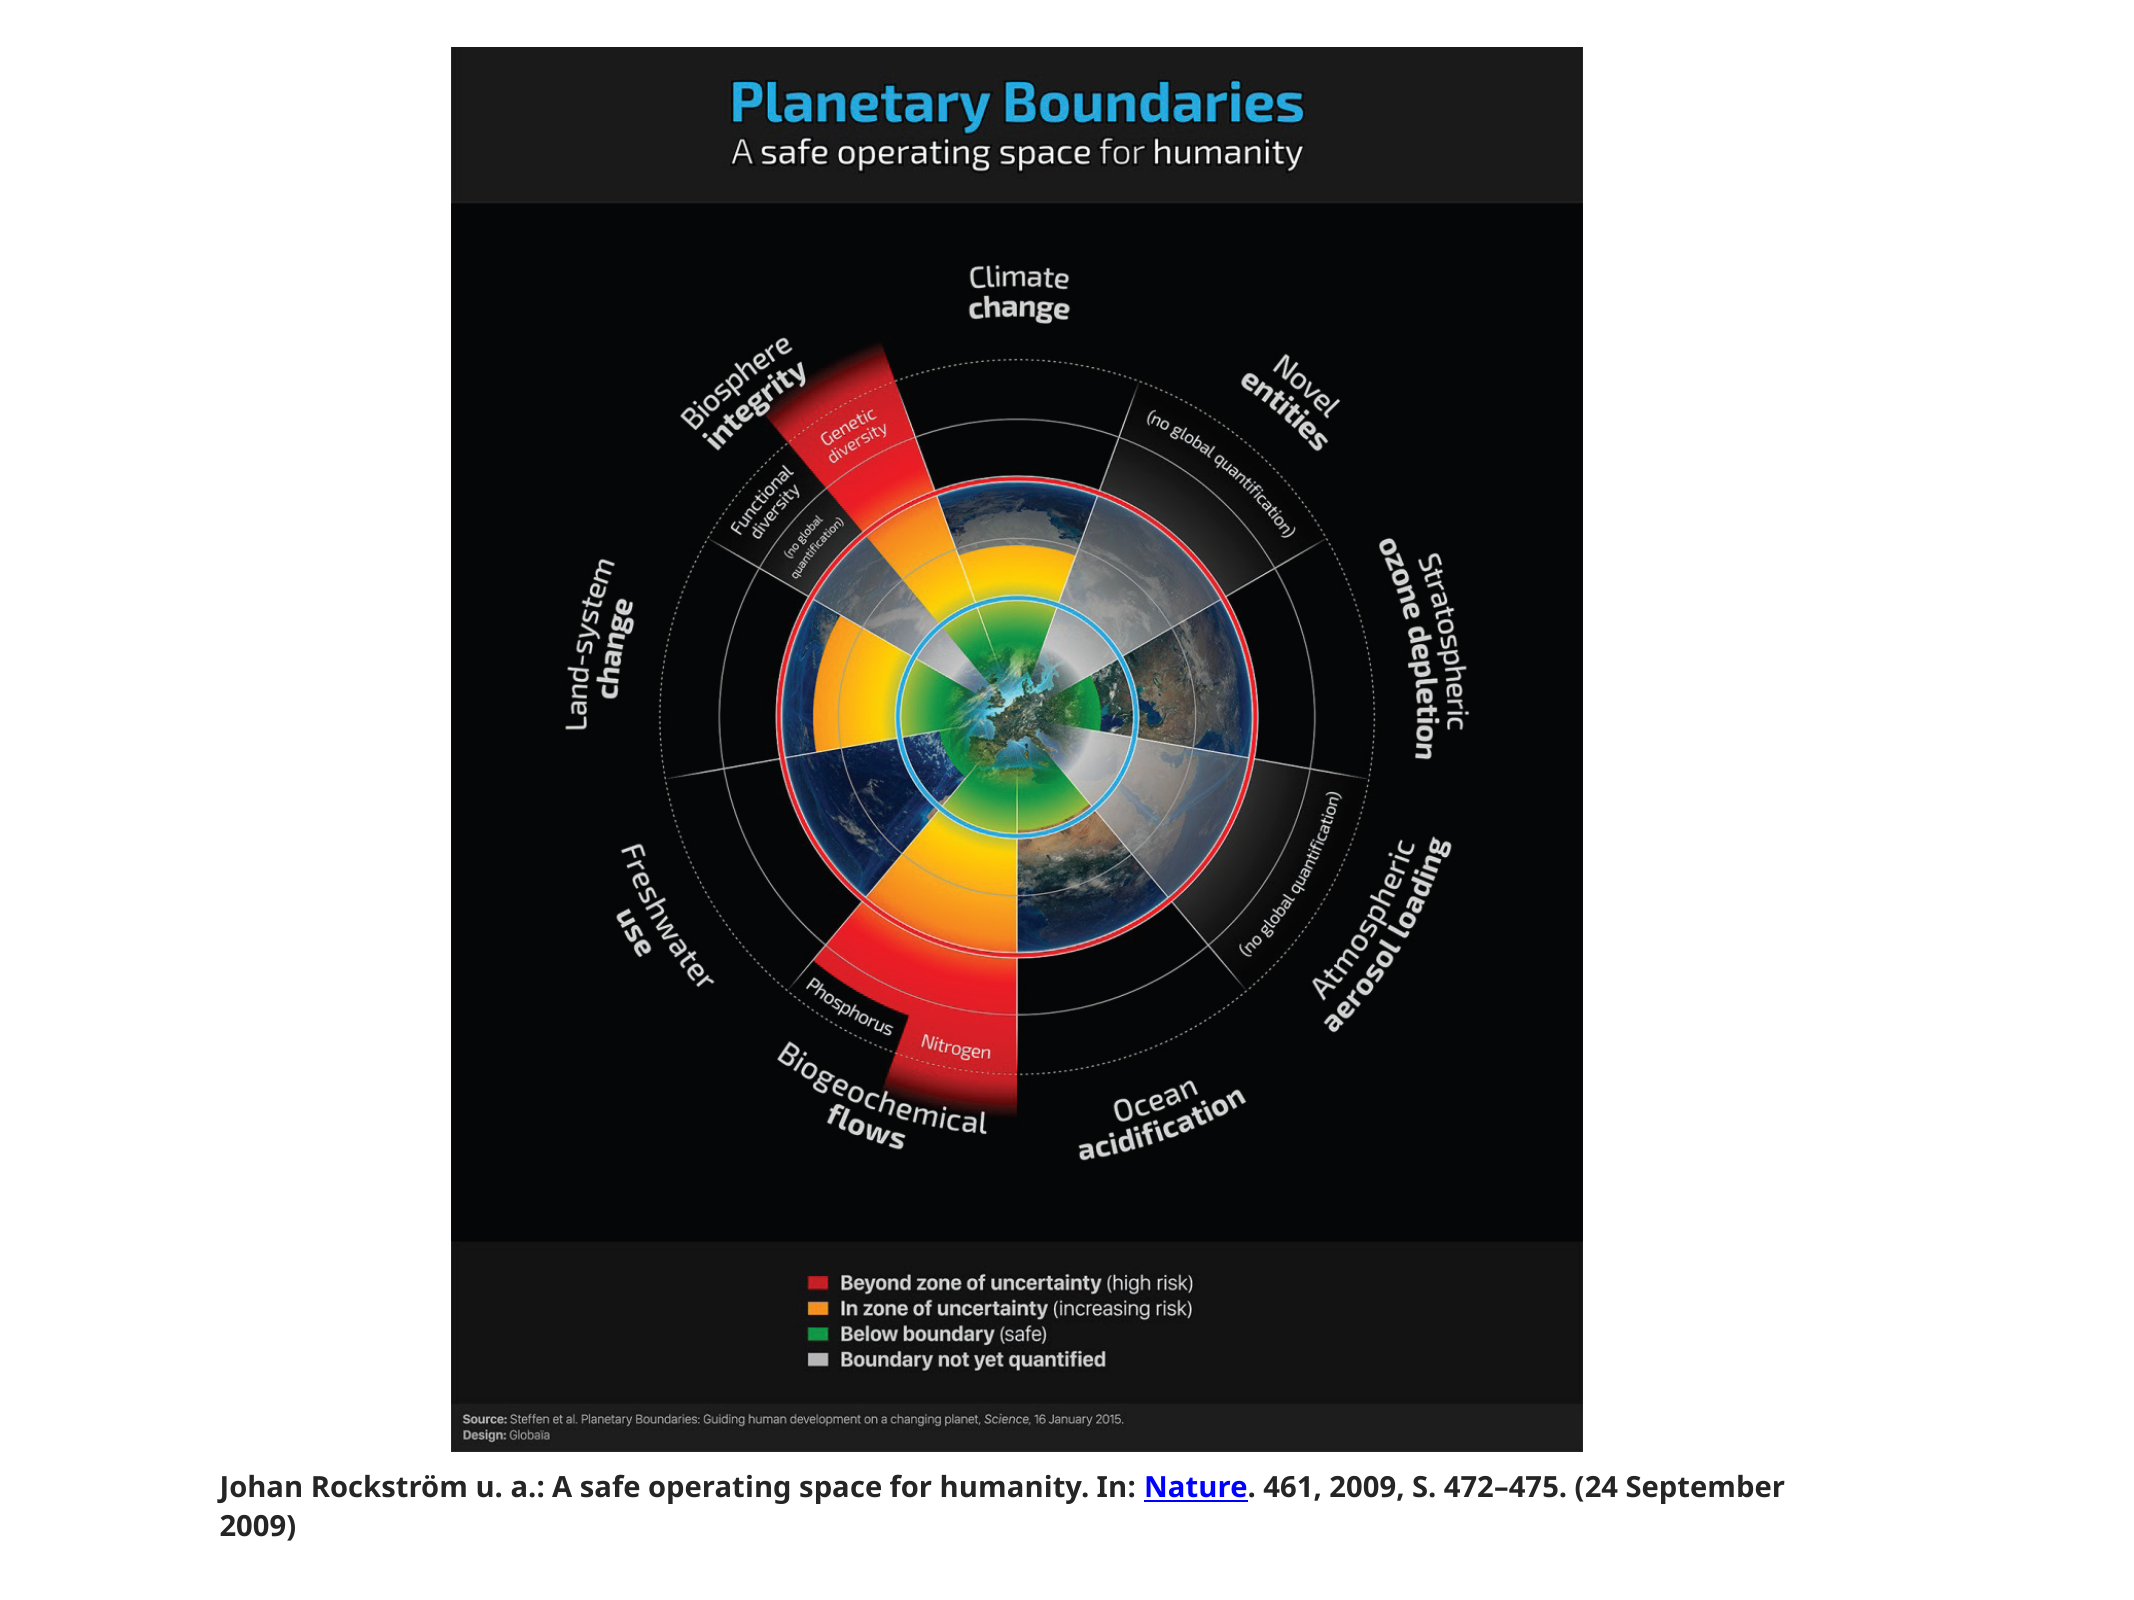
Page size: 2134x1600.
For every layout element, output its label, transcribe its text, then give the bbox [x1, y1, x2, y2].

text_box Johan Rockström u. a.: A safe operating space for humanity. In: Nature. 461, 2009, S. 472–475. (24 September 2009) [219, 1488, 1814, 1523]
picture [450, 46, 1583, 1452]
